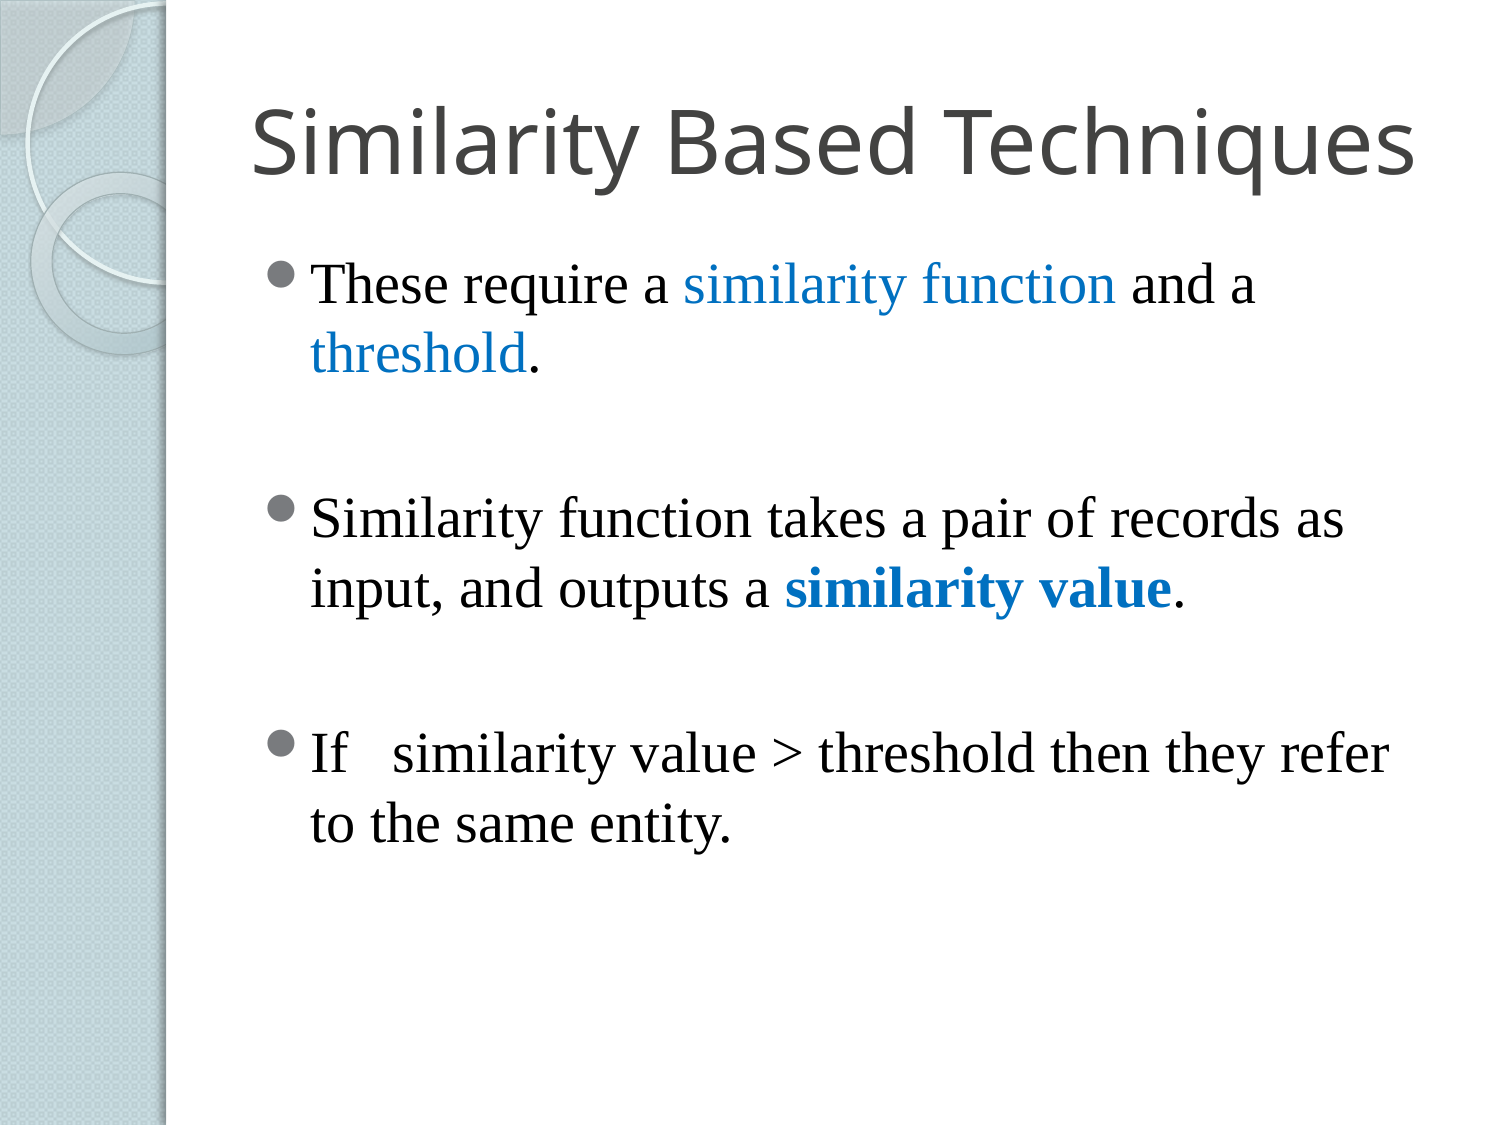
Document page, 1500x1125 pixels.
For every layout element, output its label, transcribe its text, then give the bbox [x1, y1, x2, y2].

list These require a similarity function and a threshold. Similarity function takes a pair of records as input, and outputs a similarity value. If similarity value > threshold then they refer to the same entity. [235, 237, 1466, 1025]
title Similarity Based Techniques [235, 45, 1466, 233]
